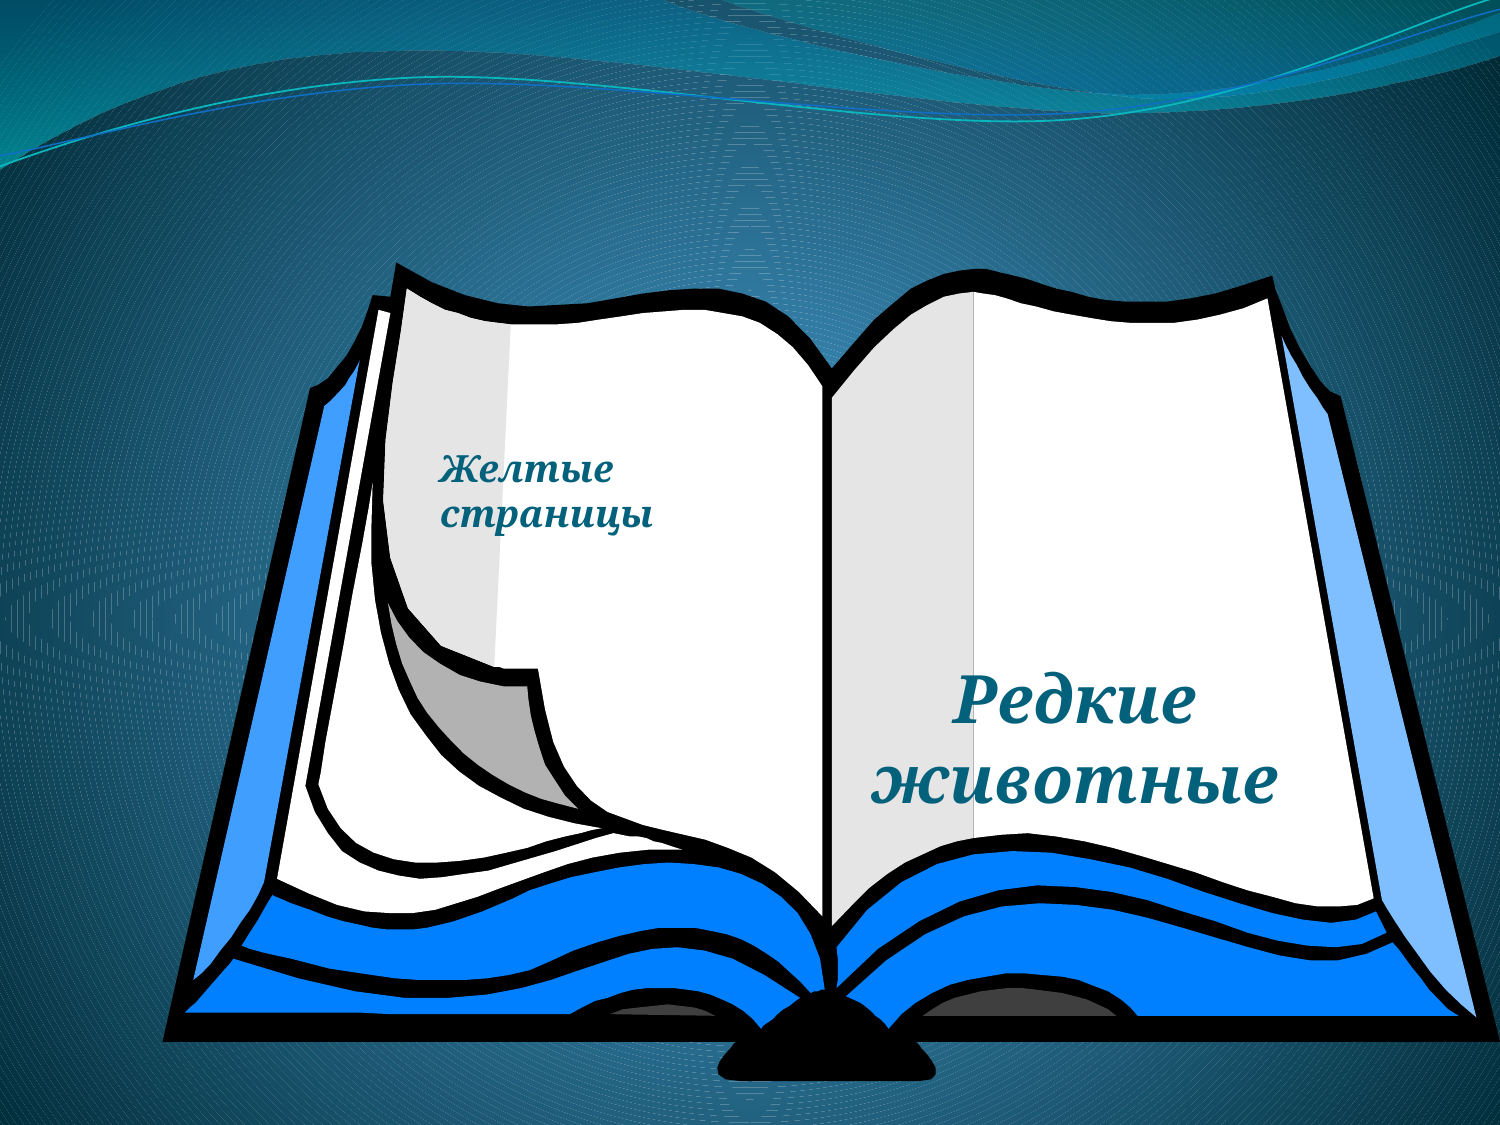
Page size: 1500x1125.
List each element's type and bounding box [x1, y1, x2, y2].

list [162, 187, 1500, 1088]
